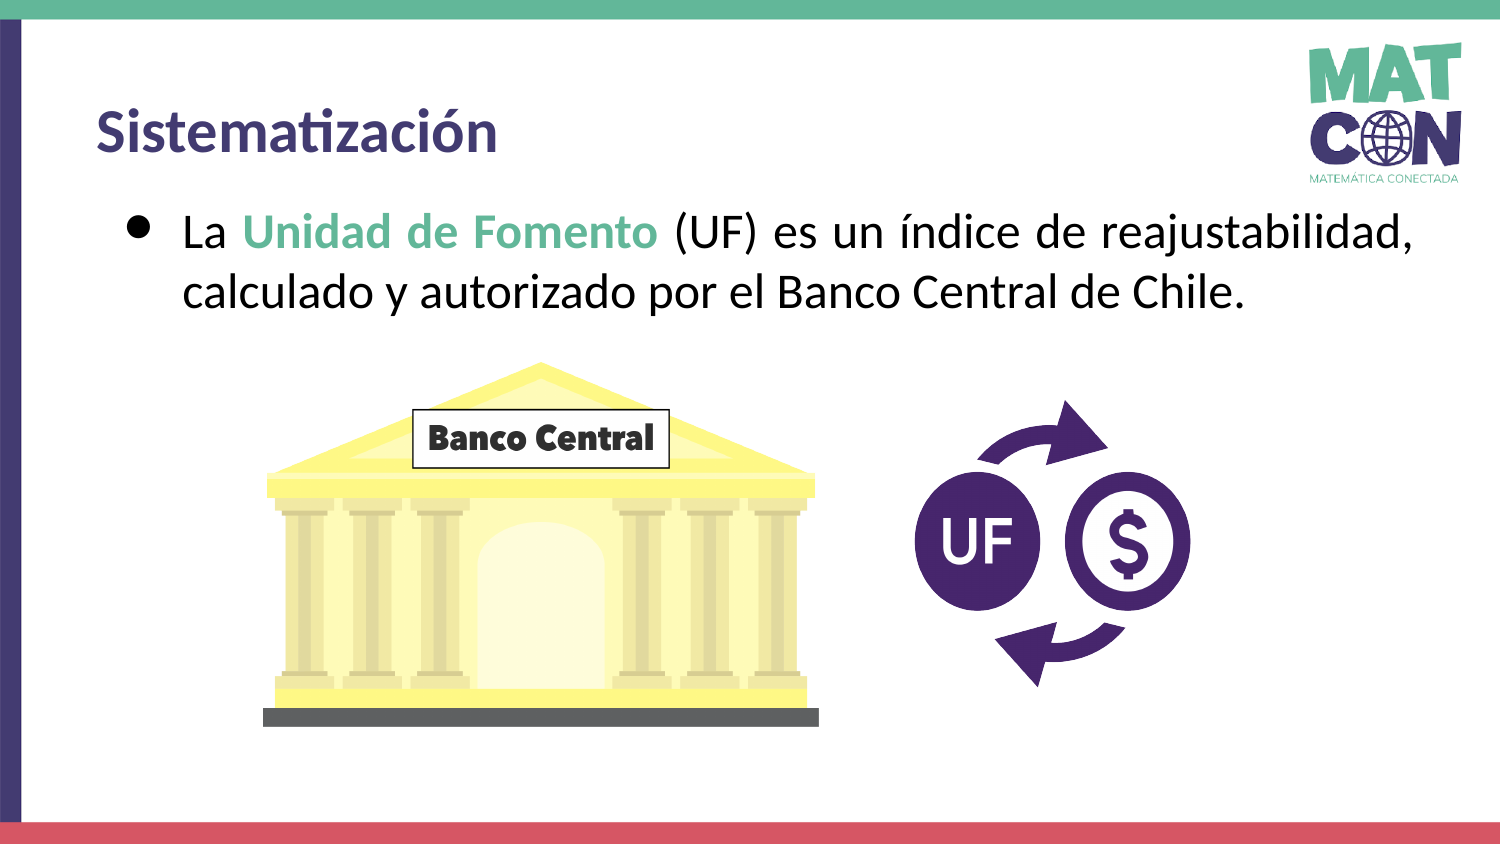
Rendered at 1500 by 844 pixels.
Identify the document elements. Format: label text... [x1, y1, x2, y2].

picture [0, 0, 1500, 844]
text_box La Unidad de Fomento (UF) es un índice de reajustabilidad, calculado y autorizado por el Banco Central de Chile. [96, 193, 1426, 325]
text_box Sistematización [85, 84, 1246, 171]
